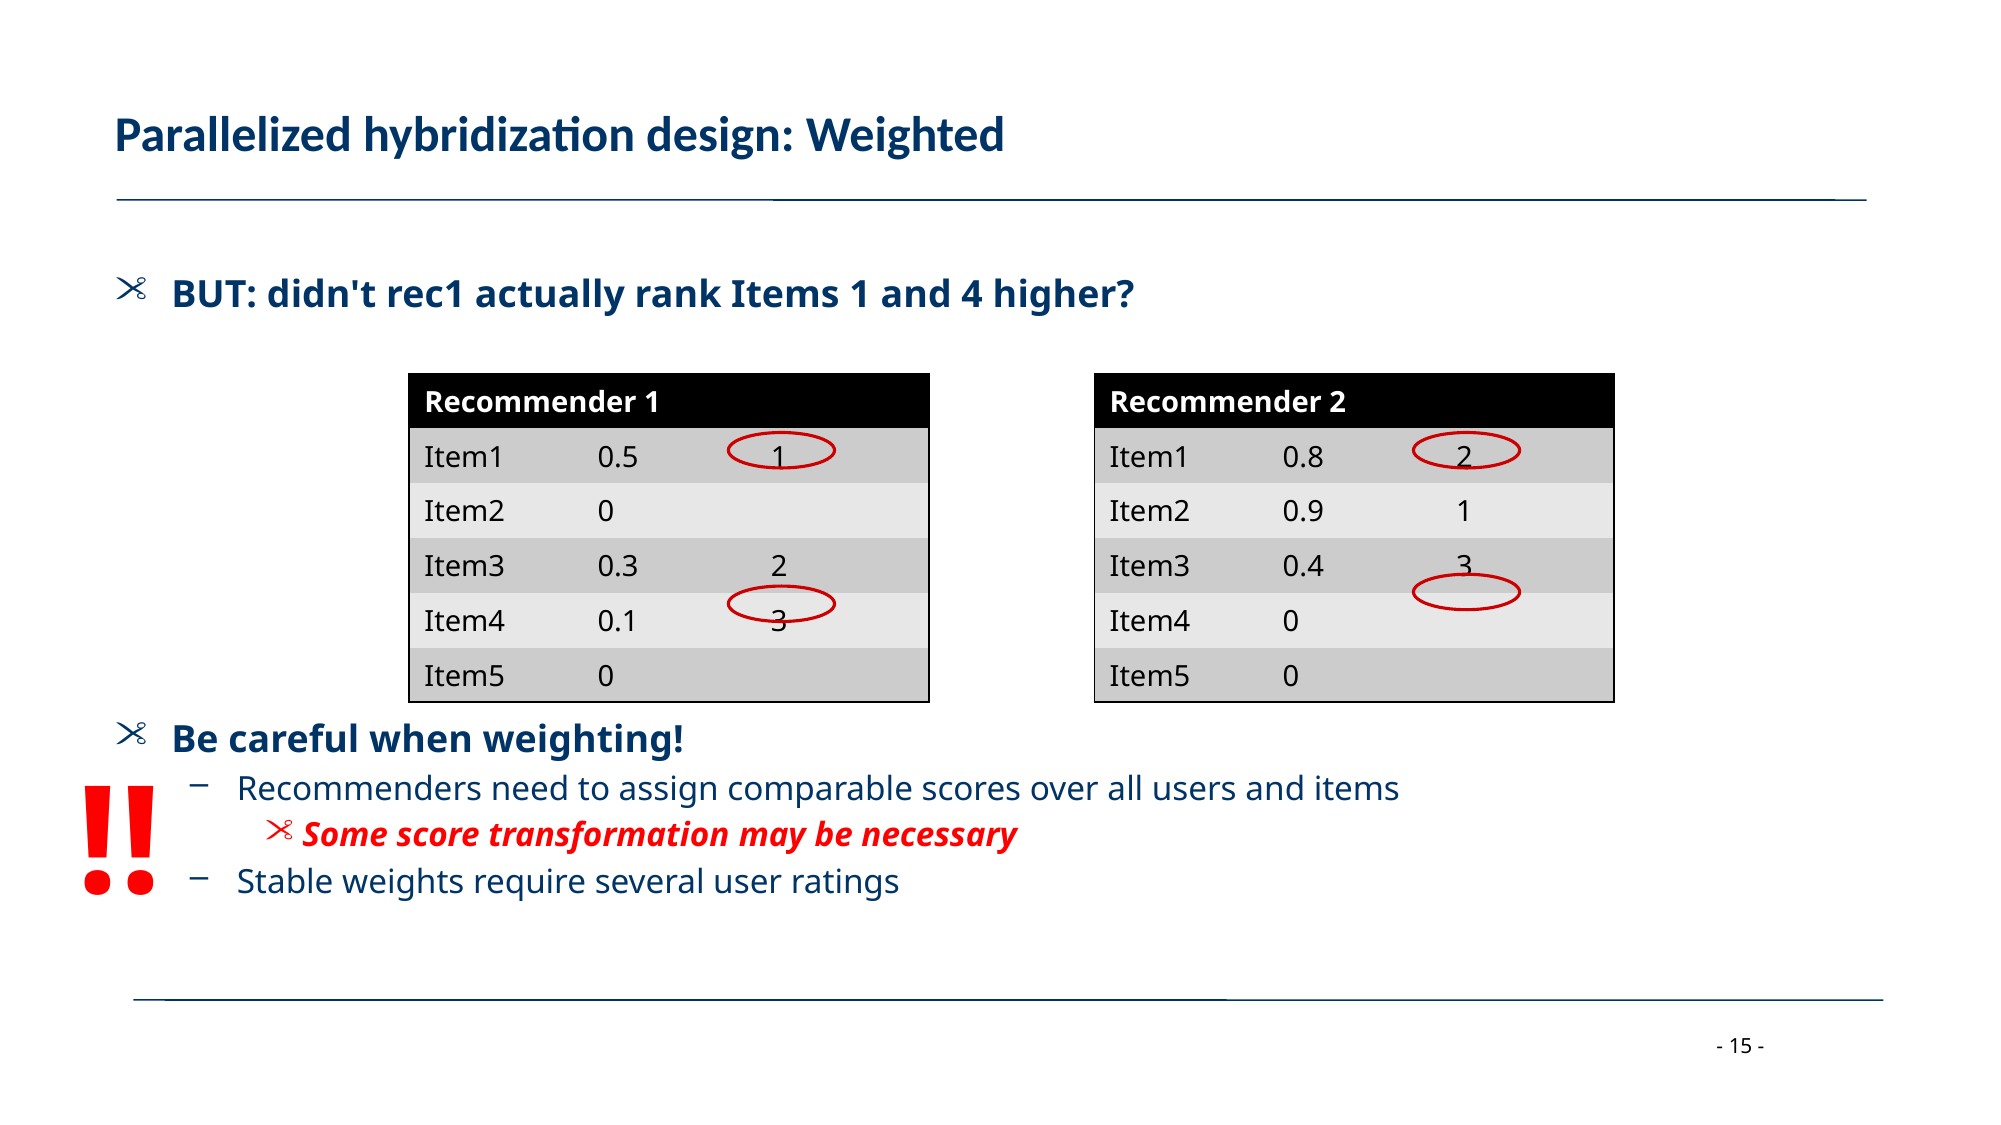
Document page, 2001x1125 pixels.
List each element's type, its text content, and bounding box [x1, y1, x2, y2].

table_cell 0 [1268, 648, 1441, 701]
table_cell [1441, 593, 1613, 648]
table_cell 0.3 [583, 538, 756, 593]
list BUT: didn't rec1 actually rank Items 1 and 4 higher? Be careful when weighting! Recommenders need to assign comparable scores over all users and items Some score transformation may be necessary Stable weights require several user ratings [99, 262, 1901, 1006]
table_cell 1 [1441, 483, 1613, 538]
table_cell 0.8 [1268, 428, 1441, 483]
table_cell 0.4 [1268, 538, 1441, 593]
table_cell Item4 [1095, 593, 1268, 648]
table_cell [756, 648, 928, 701]
table_header Recommender 1 [410, 374, 928, 428]
table_header Recommender 2 [1095, 374, 1613, 428]
text_box [1413, 432, 1520, 468]
table_cell Item2 [1095, 483, 1268, 538]
table_cell 0 [583, 648, 756, 701]
table_cell 0.5 [583, 428, 756, 483]
table_cell 1 [756, 428, 928, 483]
table_cell 0.9 [1268, 483, 1441, 538]
table_cell Item3 [410, 538, 583, 593]
table_cell [756, 483, 928, 538]
table_cell Item5 [410, 648, 583, 701]
text_box [728, 432, 835, 468]
table_cell Item3 [1095, 538, 1268, 593]
table_cell 3 [1441, 538, 1613, 593]
table_cell 0.1 [583, 593, 756, 648]
table_cell Item1 [410, 428, 583, 483]
table_cell Item2 [410, 483, 583, 538]
text_box !! [61, 735, 178, 931]
table_cell Item4 [410, 593, 583, 648]
table_cell [1441, 648, 1613, 701]
table_cell 2 [1441, 428, 1613, 483]
table_cell 0 [1268, 593, 1441, 648]
title Parallelized hybridization design: Weighted [99, 37, 1901, 226]
text_box [1413, 574, 1520, 610]
text_box [728, 586, 835, 622]
table_cell Item5 [1095, 648, 1268, 701]
table_cell 2 [756, 538, 928, 593]
table_cell Item1 [1095, 428, 1268, 483]
table_cell 0 [583, 483, 756, 538]
table_cell 3 [756, 593, 928, 648]
